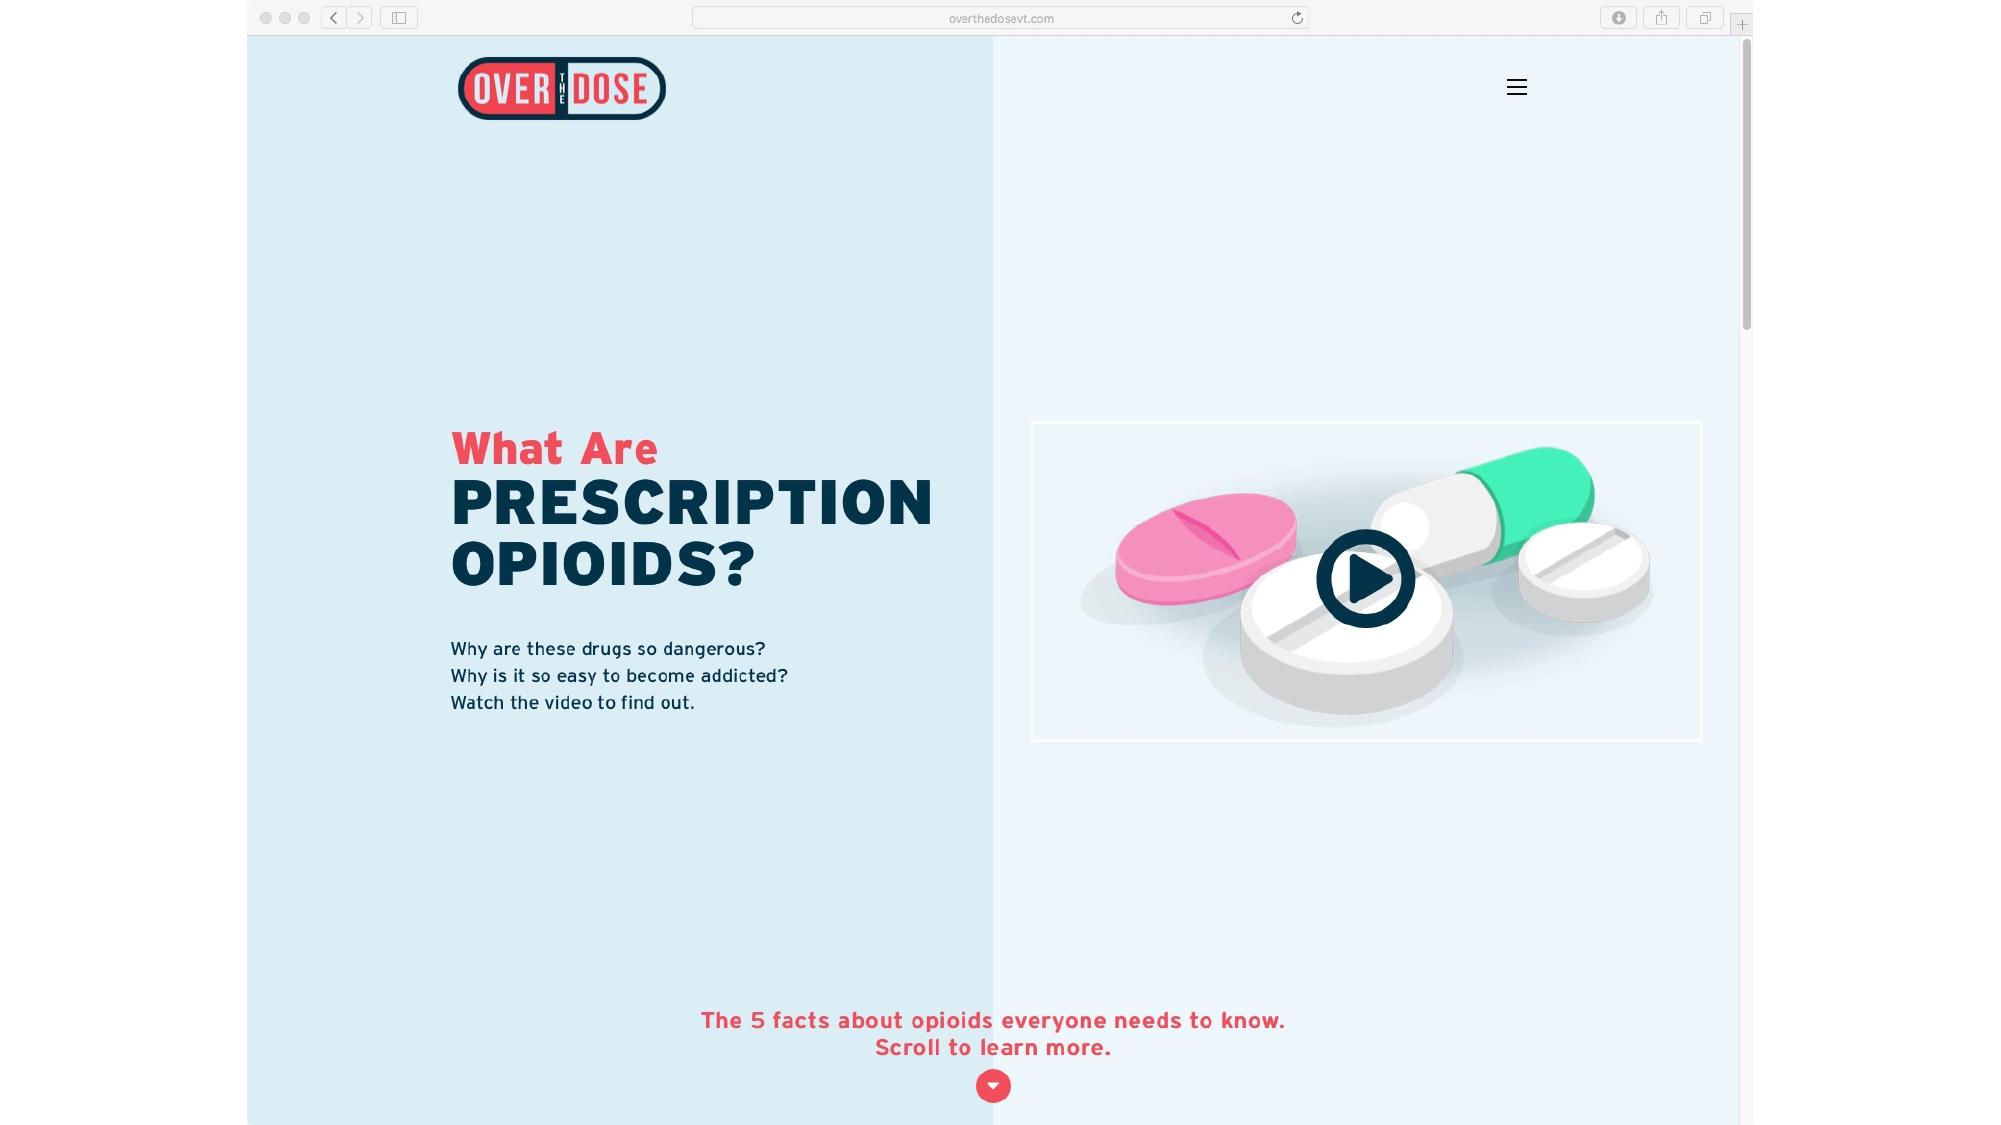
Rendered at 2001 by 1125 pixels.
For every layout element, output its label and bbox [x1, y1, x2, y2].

picture [246, 0, 1753, 1125]
